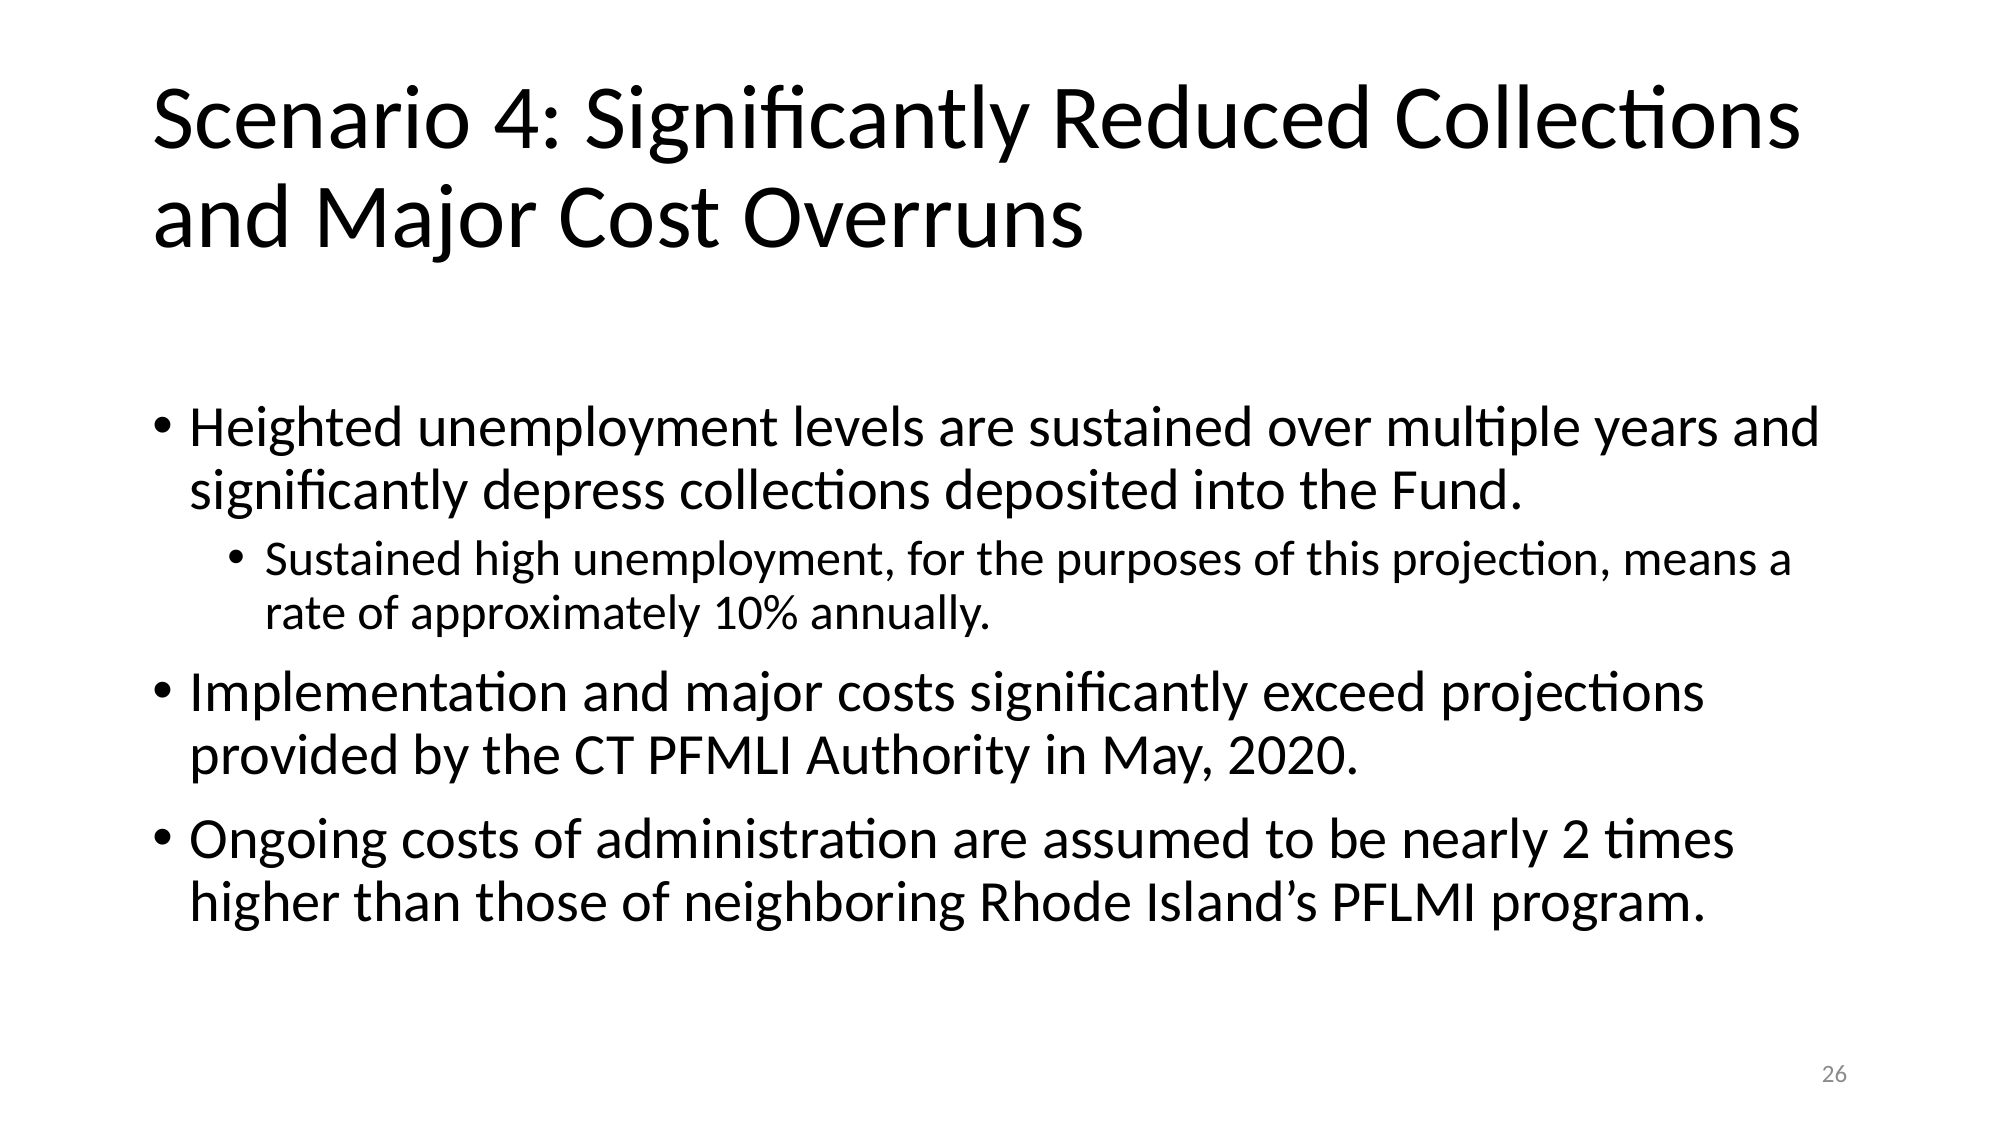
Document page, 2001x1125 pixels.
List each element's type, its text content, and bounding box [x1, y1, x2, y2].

slide_number 26 [1412, 1042, 1863, 1103]
list Heighted unemployment levels are sustained over multiple years and significantly depress collections deposited into the Fund. Sustained high unemployment, for the purposes of this projection, means a rate of approximately 10% annually. Implementation and major costs significantly exceed projections provided by the CT PFMLI Authority in May, 2020. Ongoing costs of administration are assumed to be nearly 2 times higher than those of neighboring Rhode Island’s PFLMI program. [137, 388, 1863, 1103]
title Scenario 4: Significantly Reduced Collections and Major Cost Overruns [137, 59, 1863, 278]
